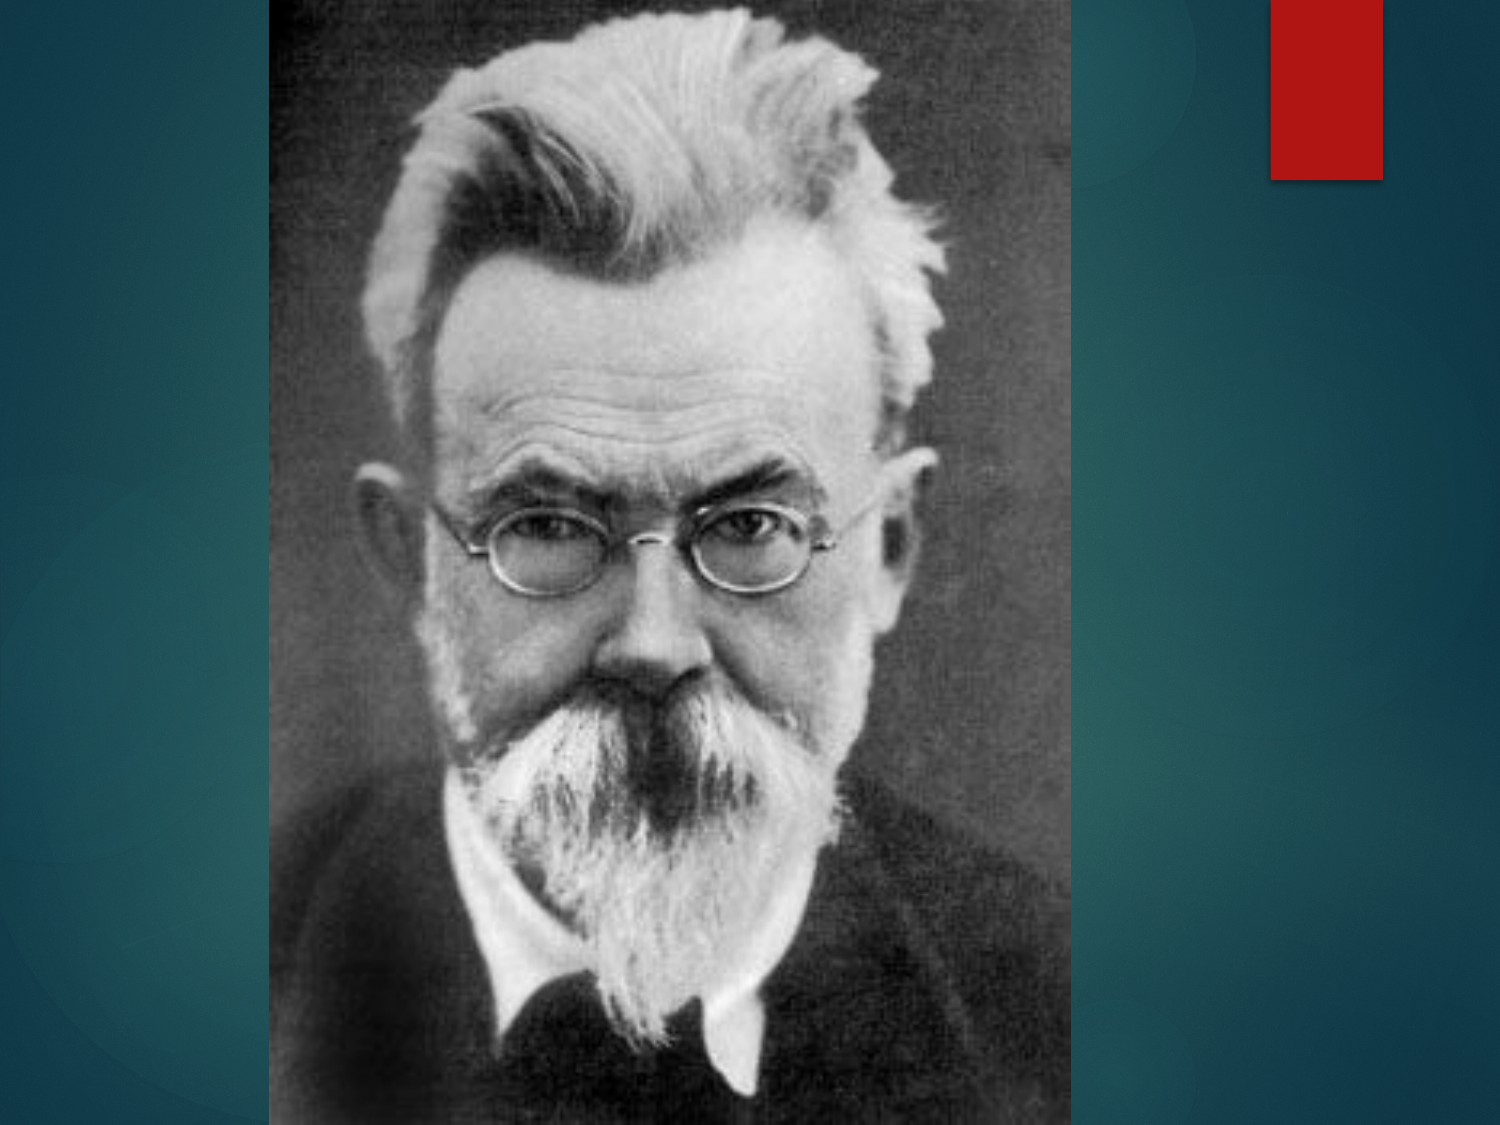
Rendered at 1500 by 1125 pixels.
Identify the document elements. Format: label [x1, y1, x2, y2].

picture [269, 0, 1071, 1125]
